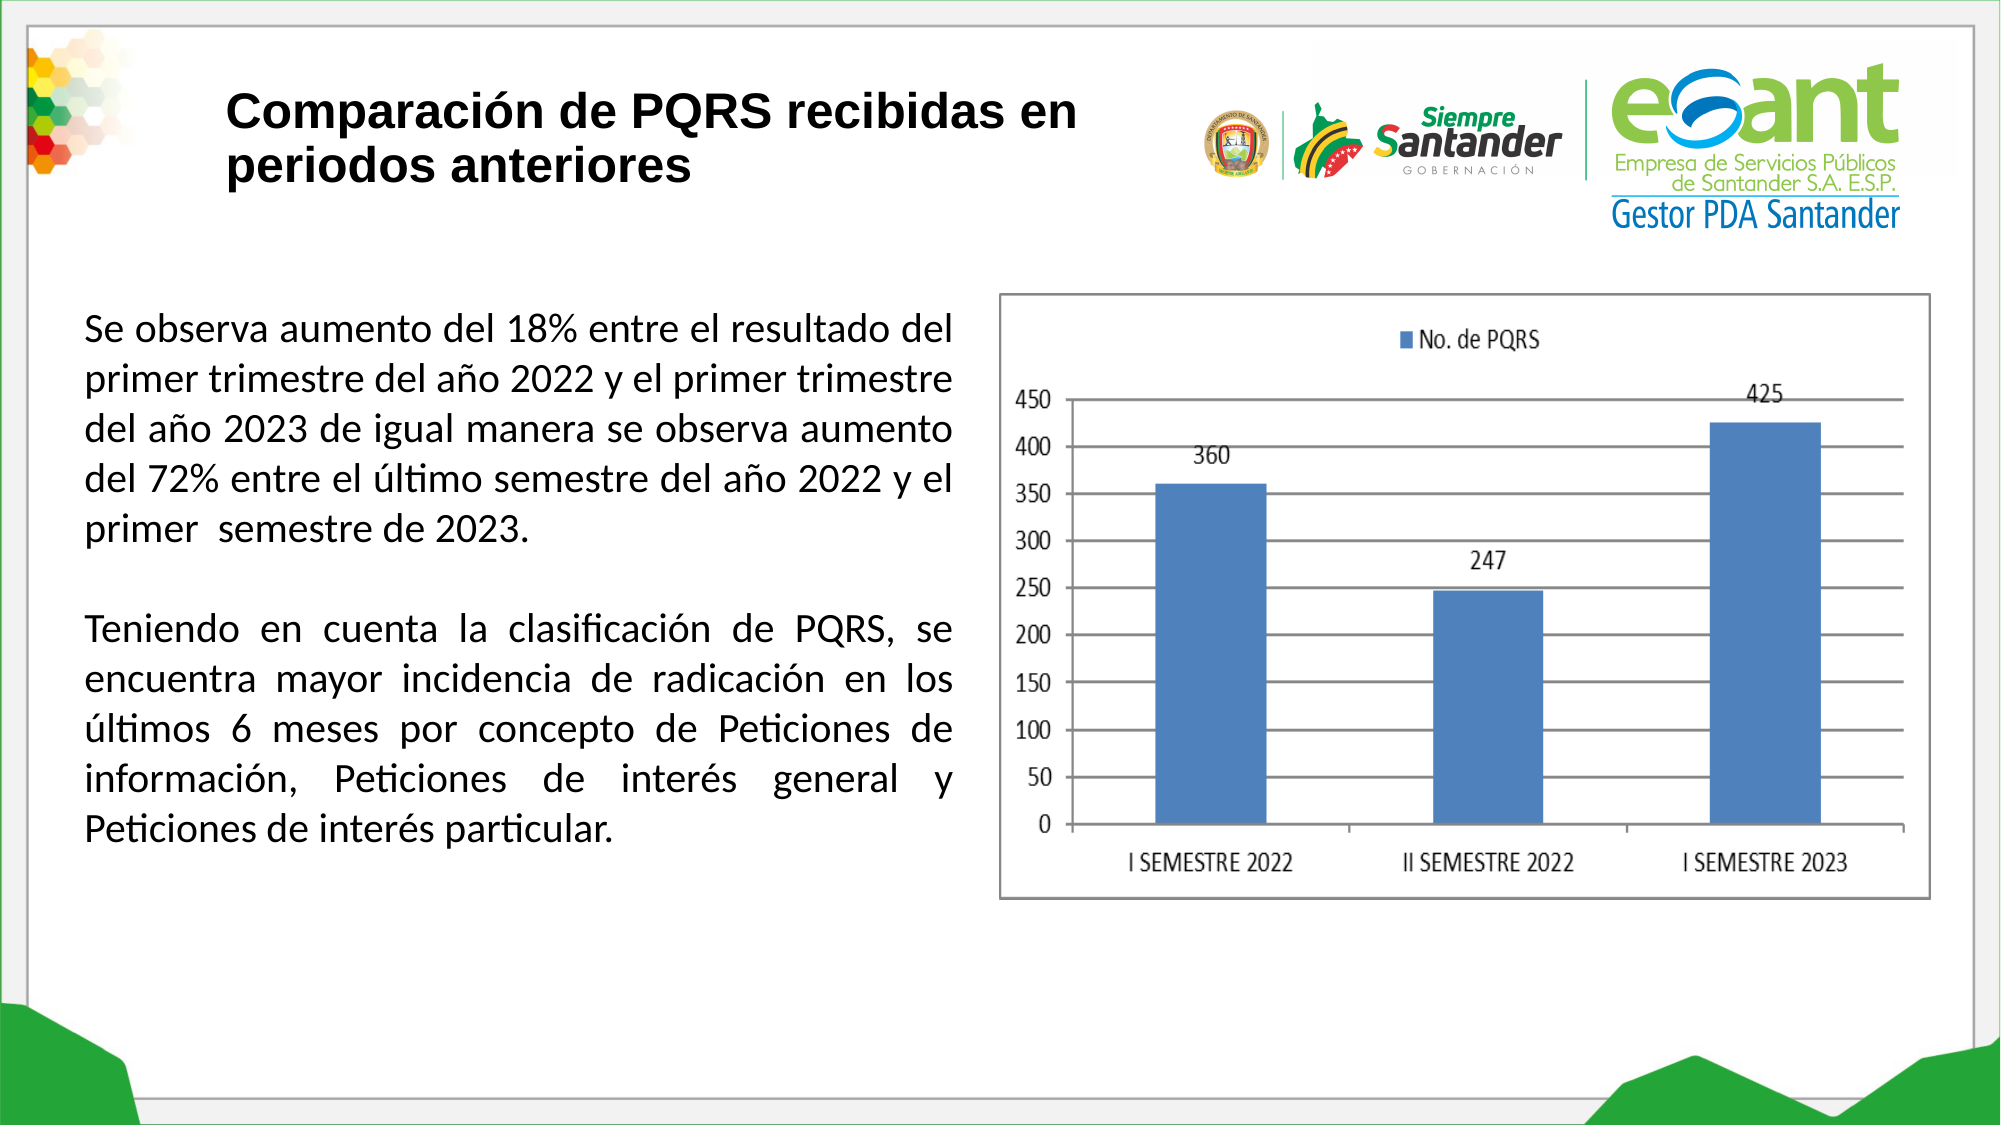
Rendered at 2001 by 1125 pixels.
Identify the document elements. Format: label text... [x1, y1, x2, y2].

chart [960, 248, 1891, 935]
text_box Comparación de PQRS recibidas en periodos anteriores [210, 98, 1317, 234]
picture [0, 0, 2001, 1125]
text_box Se observa aumento del 18% entre el resultado del primer trimestre del año 2022 y el primer trimestre del año 2023 de igual manera se observa aumento del 72% entre el último semestre del año 2022 y el primer semestre de 2023. Teniendo en cuenta la clasificación de PQRS, se encuentra mayor incidencia de radicación en los últimos 6 meses por concepto de Peticiones de información, Peticiones de interés general y Peticiones de interés particular. [69, 293, 969, 949]
